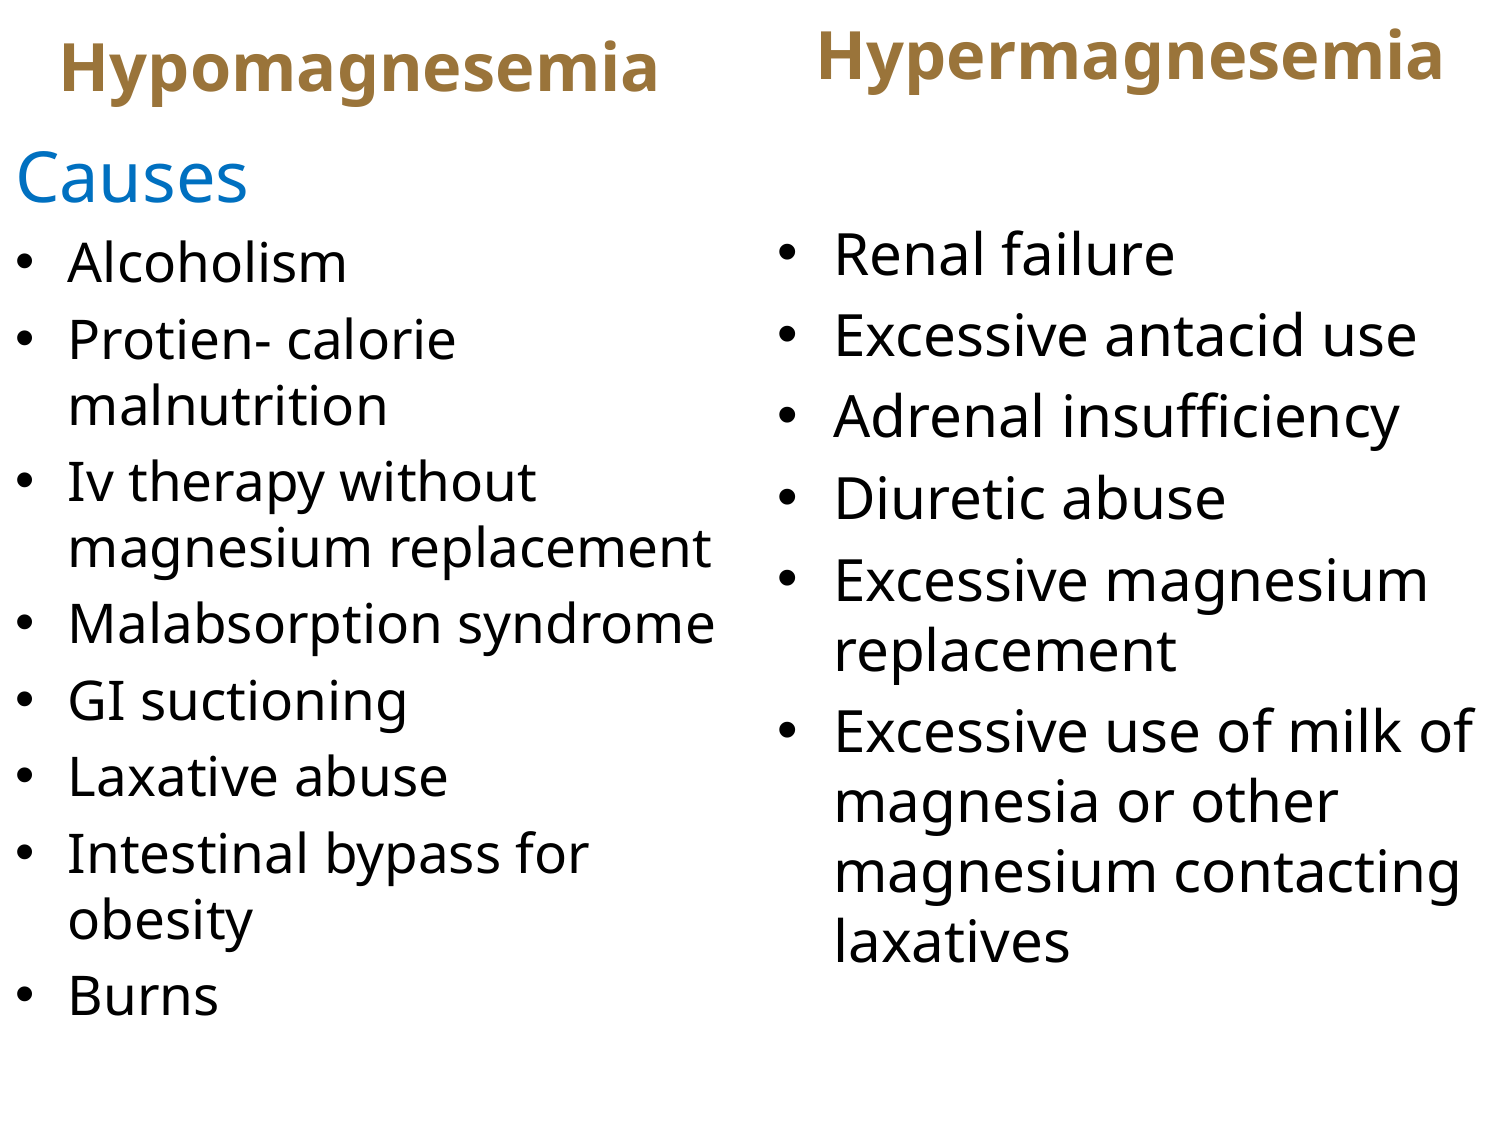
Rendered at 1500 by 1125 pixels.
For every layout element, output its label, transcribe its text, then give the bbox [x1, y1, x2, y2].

list Hypermagnesemia [762, 0, 1500, 100]
list Renal failure Excessive antacid use Adrenal insufficiency Diuretic abuse Excessive magnesium replacement Excessive use of milk of magnesia or other magnesium contacting laxatives [761, 137, 1500, 1125]
list Causes Alcoholism Protien- calorie malnutrition Iv therapy without magnesium replacement Malabsorption syndrome GI suctioning Laxative abuse Intestinal bypass for obesity Burns [0, 125, 738, 1125]
list Hypomagnesemia [0, 0, 738, 113]
